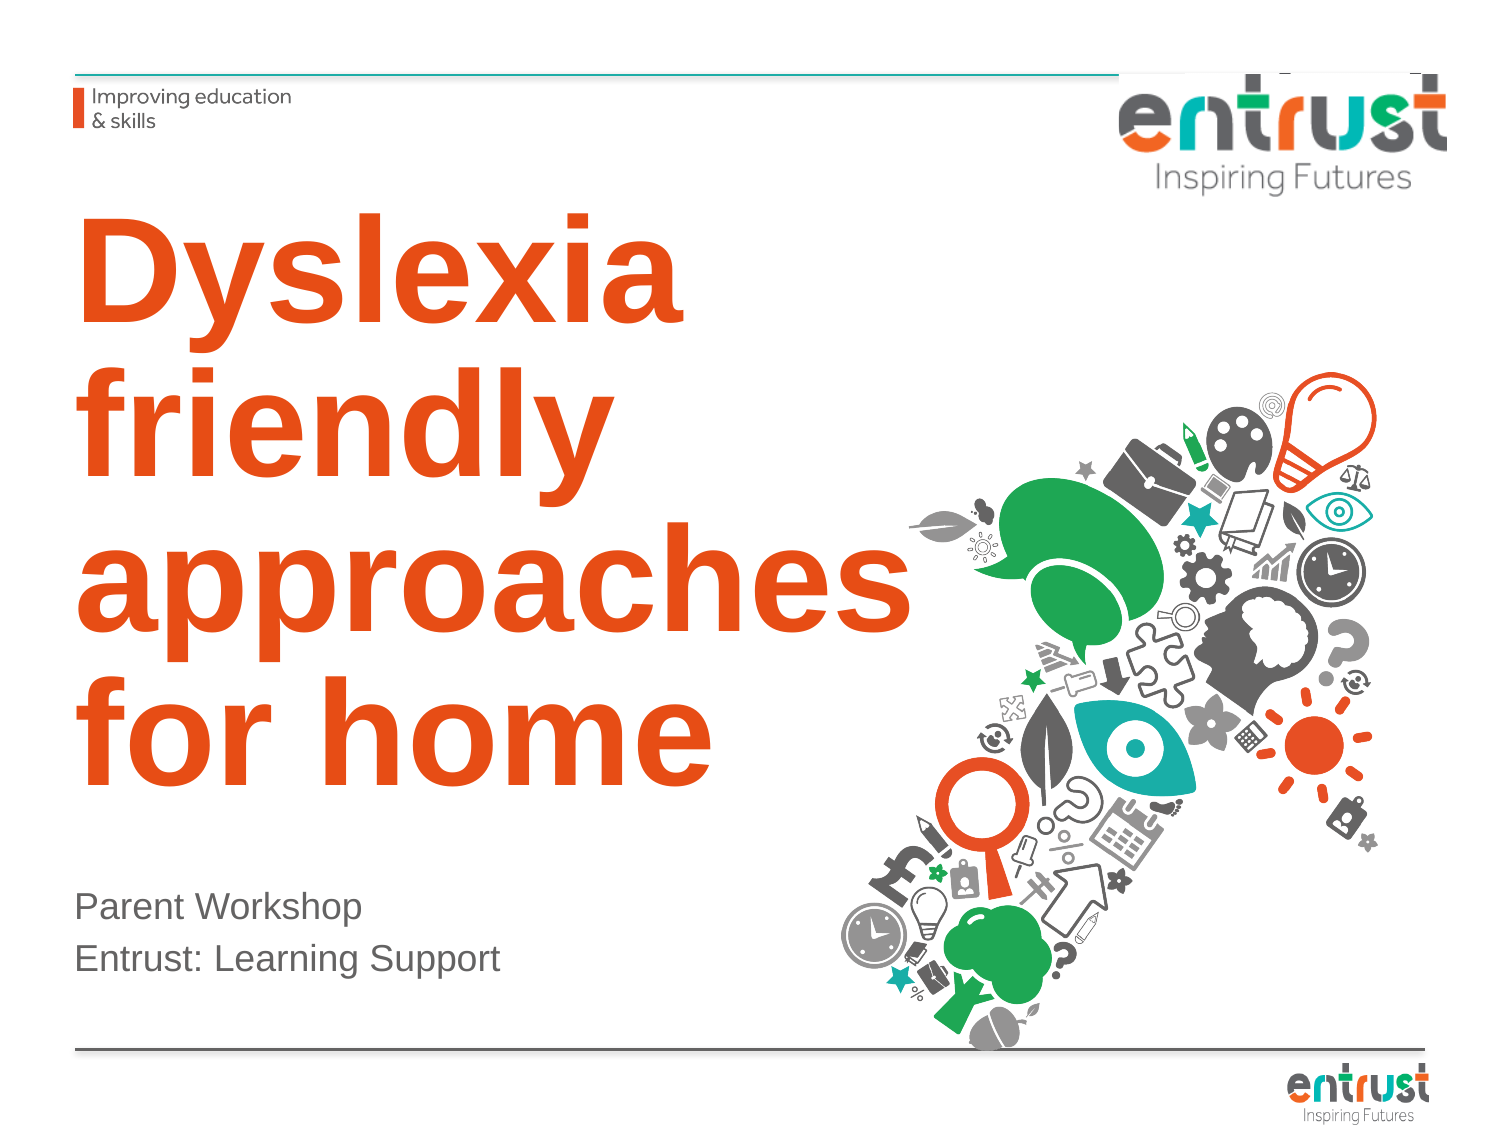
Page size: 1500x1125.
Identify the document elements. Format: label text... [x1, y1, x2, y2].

picture [841, 372, 1378, 1051]
picture [73, 84, 300, 133]
picture [1118, 73, 1448, 197]
text_box Parent Workshop Entrust: Learning Support [74, 881, 750, 980]
picture [1287, 1063, 1430, 1125]
title Dyslexia friendly approaches for home [73, 198, 1071, 822]
